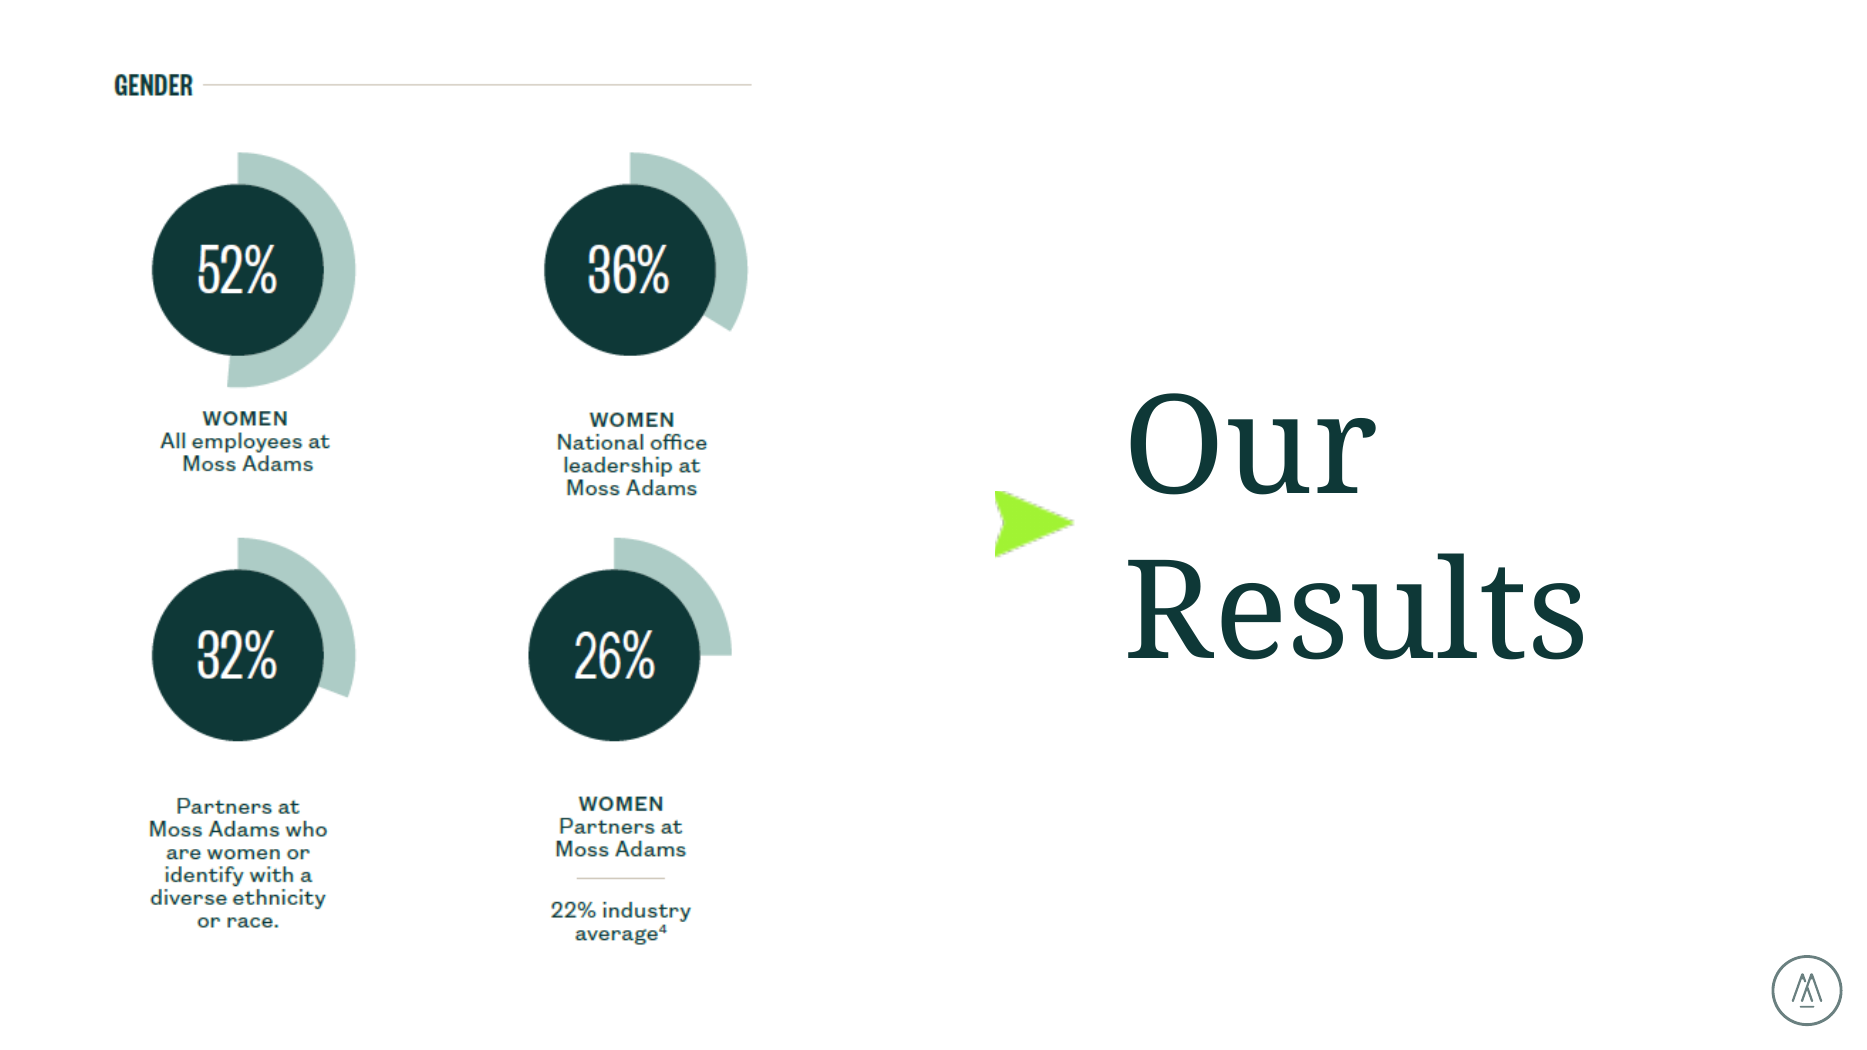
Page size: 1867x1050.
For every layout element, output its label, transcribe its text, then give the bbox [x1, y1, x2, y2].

picture [0, 0, 830, 1050]
list Our Results [1123, 295, 1759, 746]
